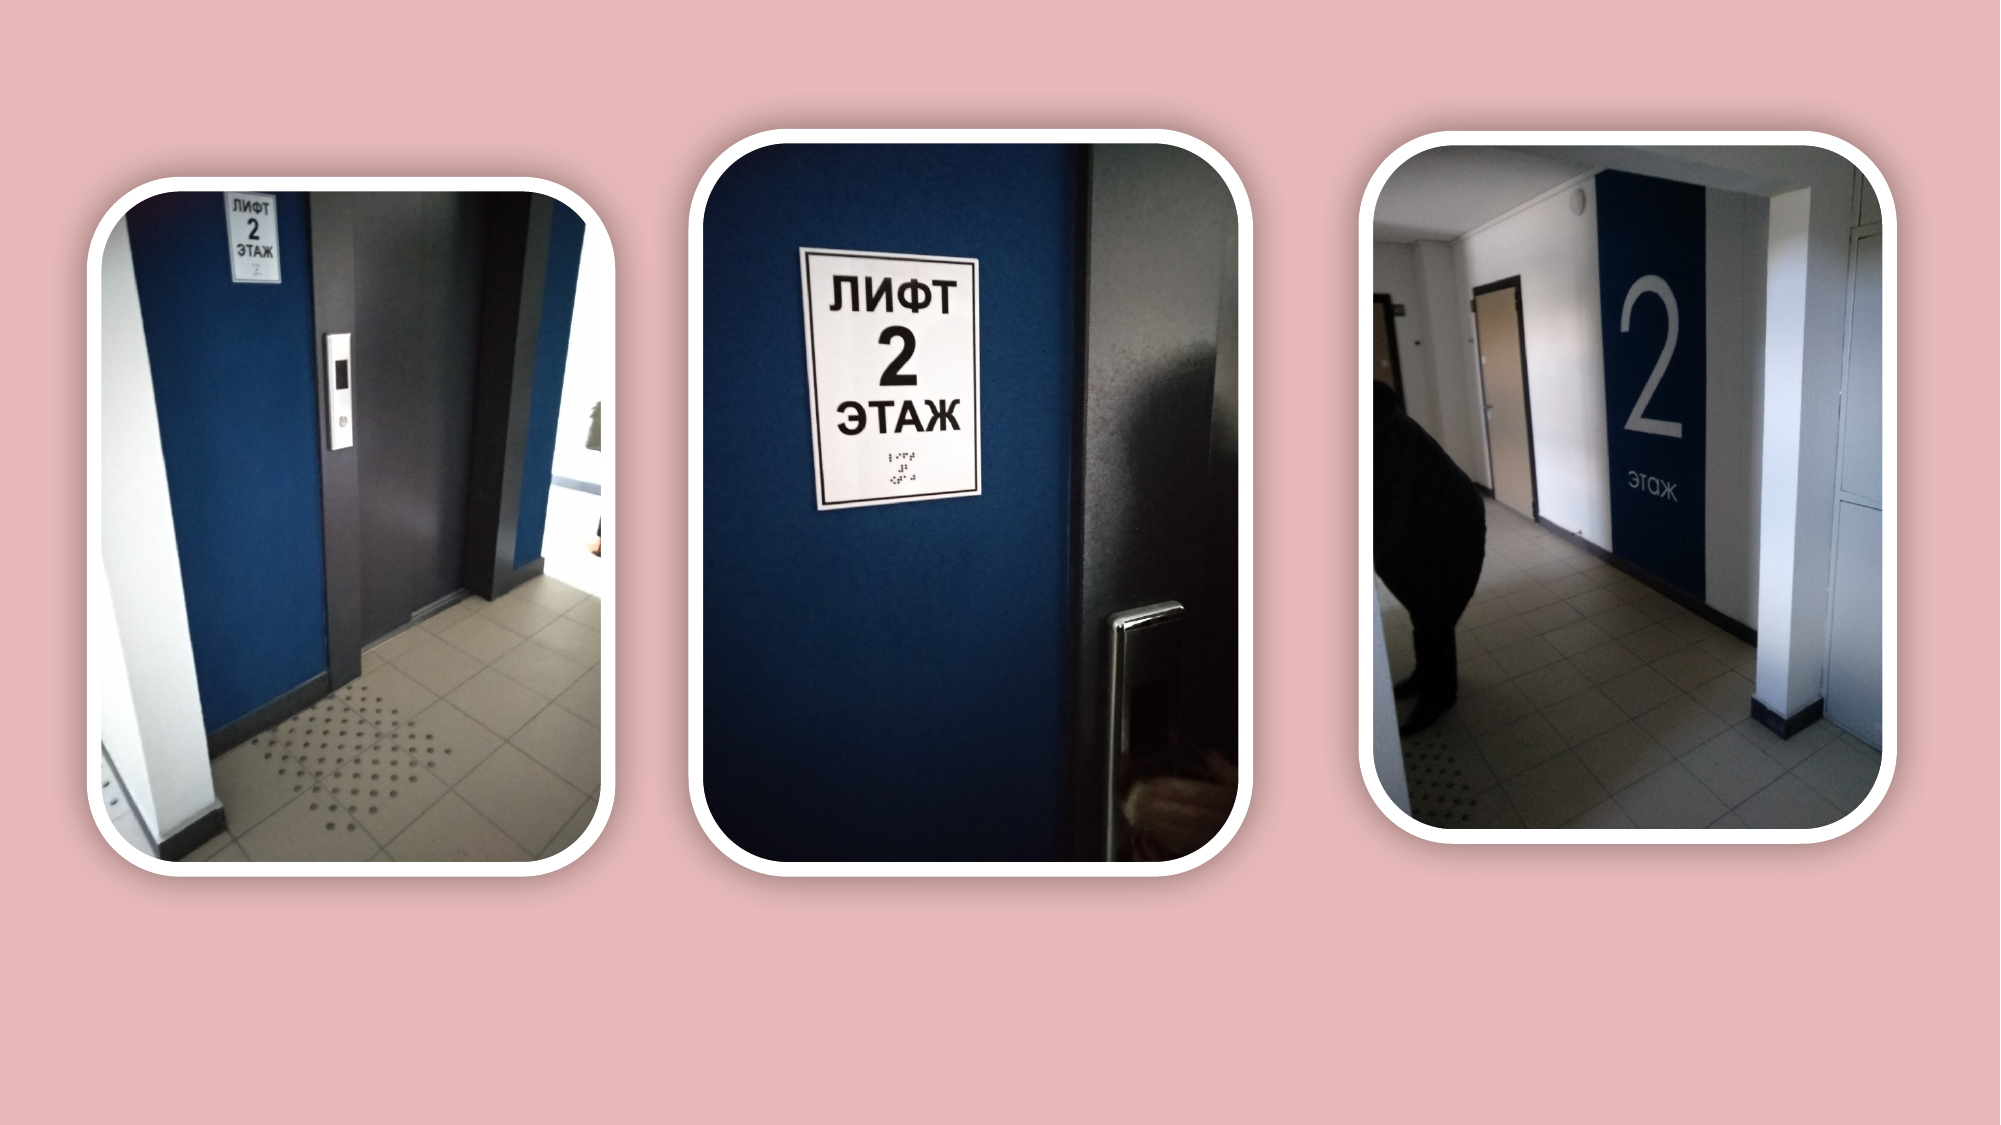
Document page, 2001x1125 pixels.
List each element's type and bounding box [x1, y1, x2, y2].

picture [1365, 137, 1890, 837]
picture [93, 183, 609, 870]
picture [695, 135, 1246, 870]
